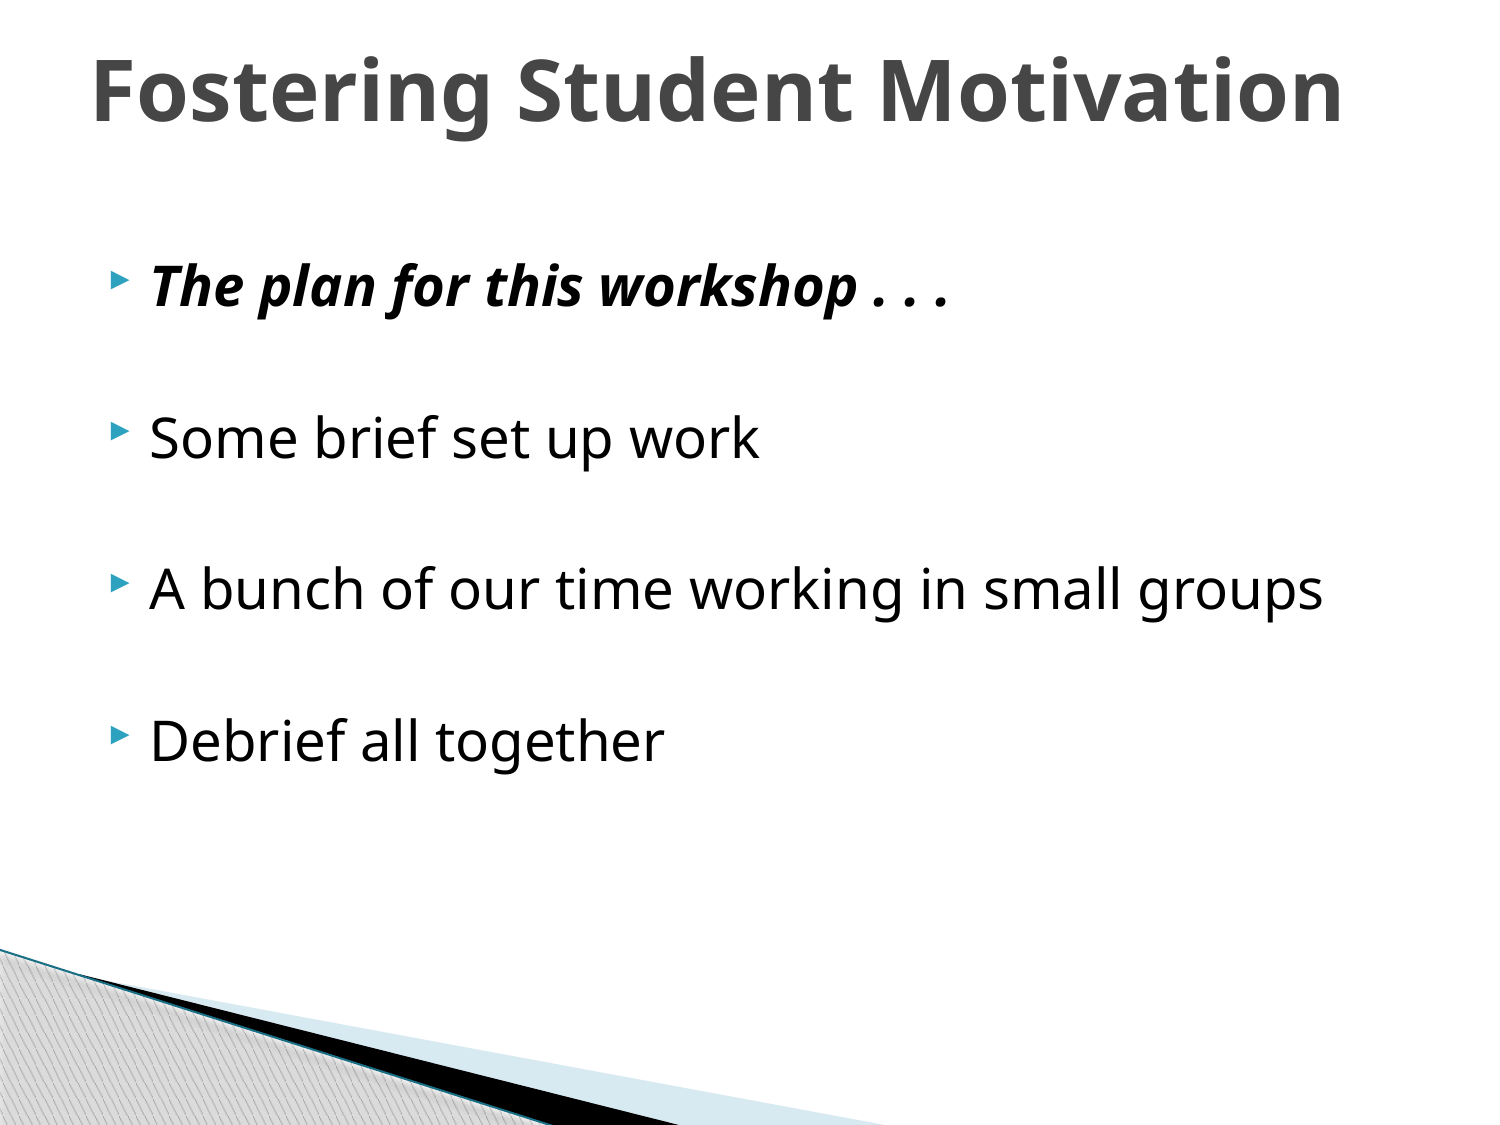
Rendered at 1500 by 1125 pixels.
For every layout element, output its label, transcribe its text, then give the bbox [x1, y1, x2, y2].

list The plan for this workshop . . . Some brief set up work A bunch of our time working in small groups Debrief all together [75, 243, 1425, 986]
title Fostering Student Motivation [75, 45, 1425, 233]
